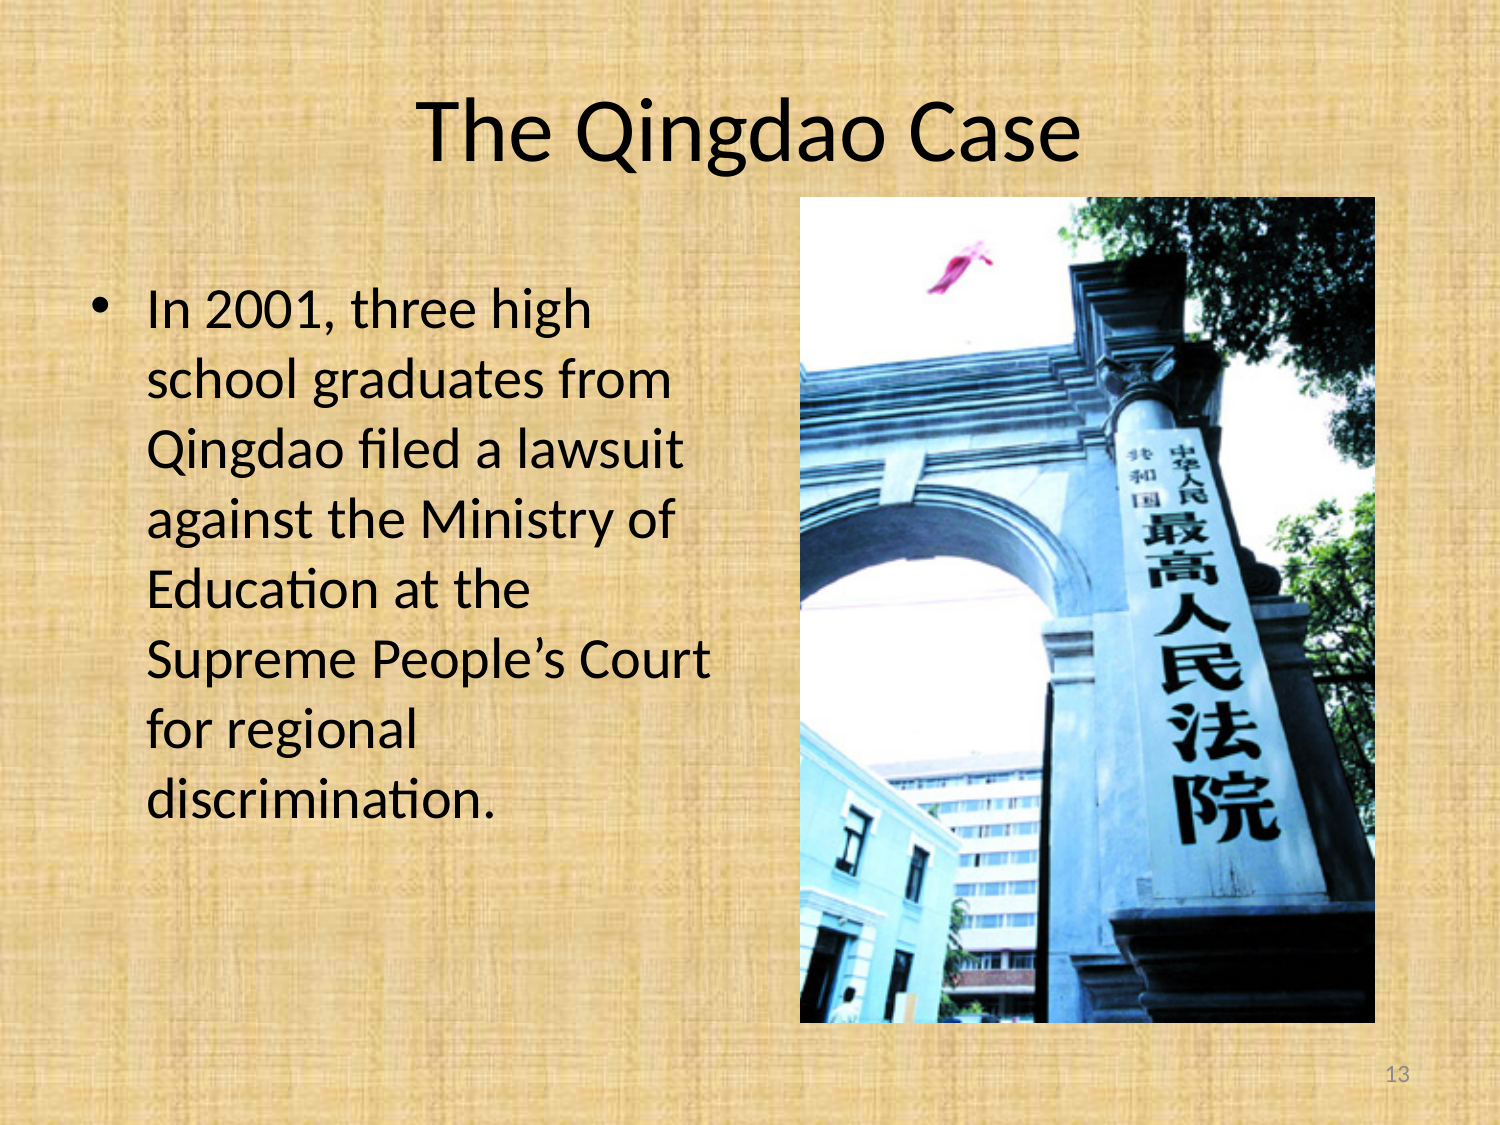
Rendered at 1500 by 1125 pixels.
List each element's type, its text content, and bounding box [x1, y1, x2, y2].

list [799, 197, 1376, 1023]
picture [0, 0, 1500, 1125]
slide_number 13 [1074, 1042, 1425, 1103]
title The Qingdao Case [75, 45, 1425, 188]
list In 2001, three high school graduates from Qingdao filed a lawsuit against the Ministry of Education at the Supreme People’s Court for regional discrimination. [75, 262, 738, 1005]
